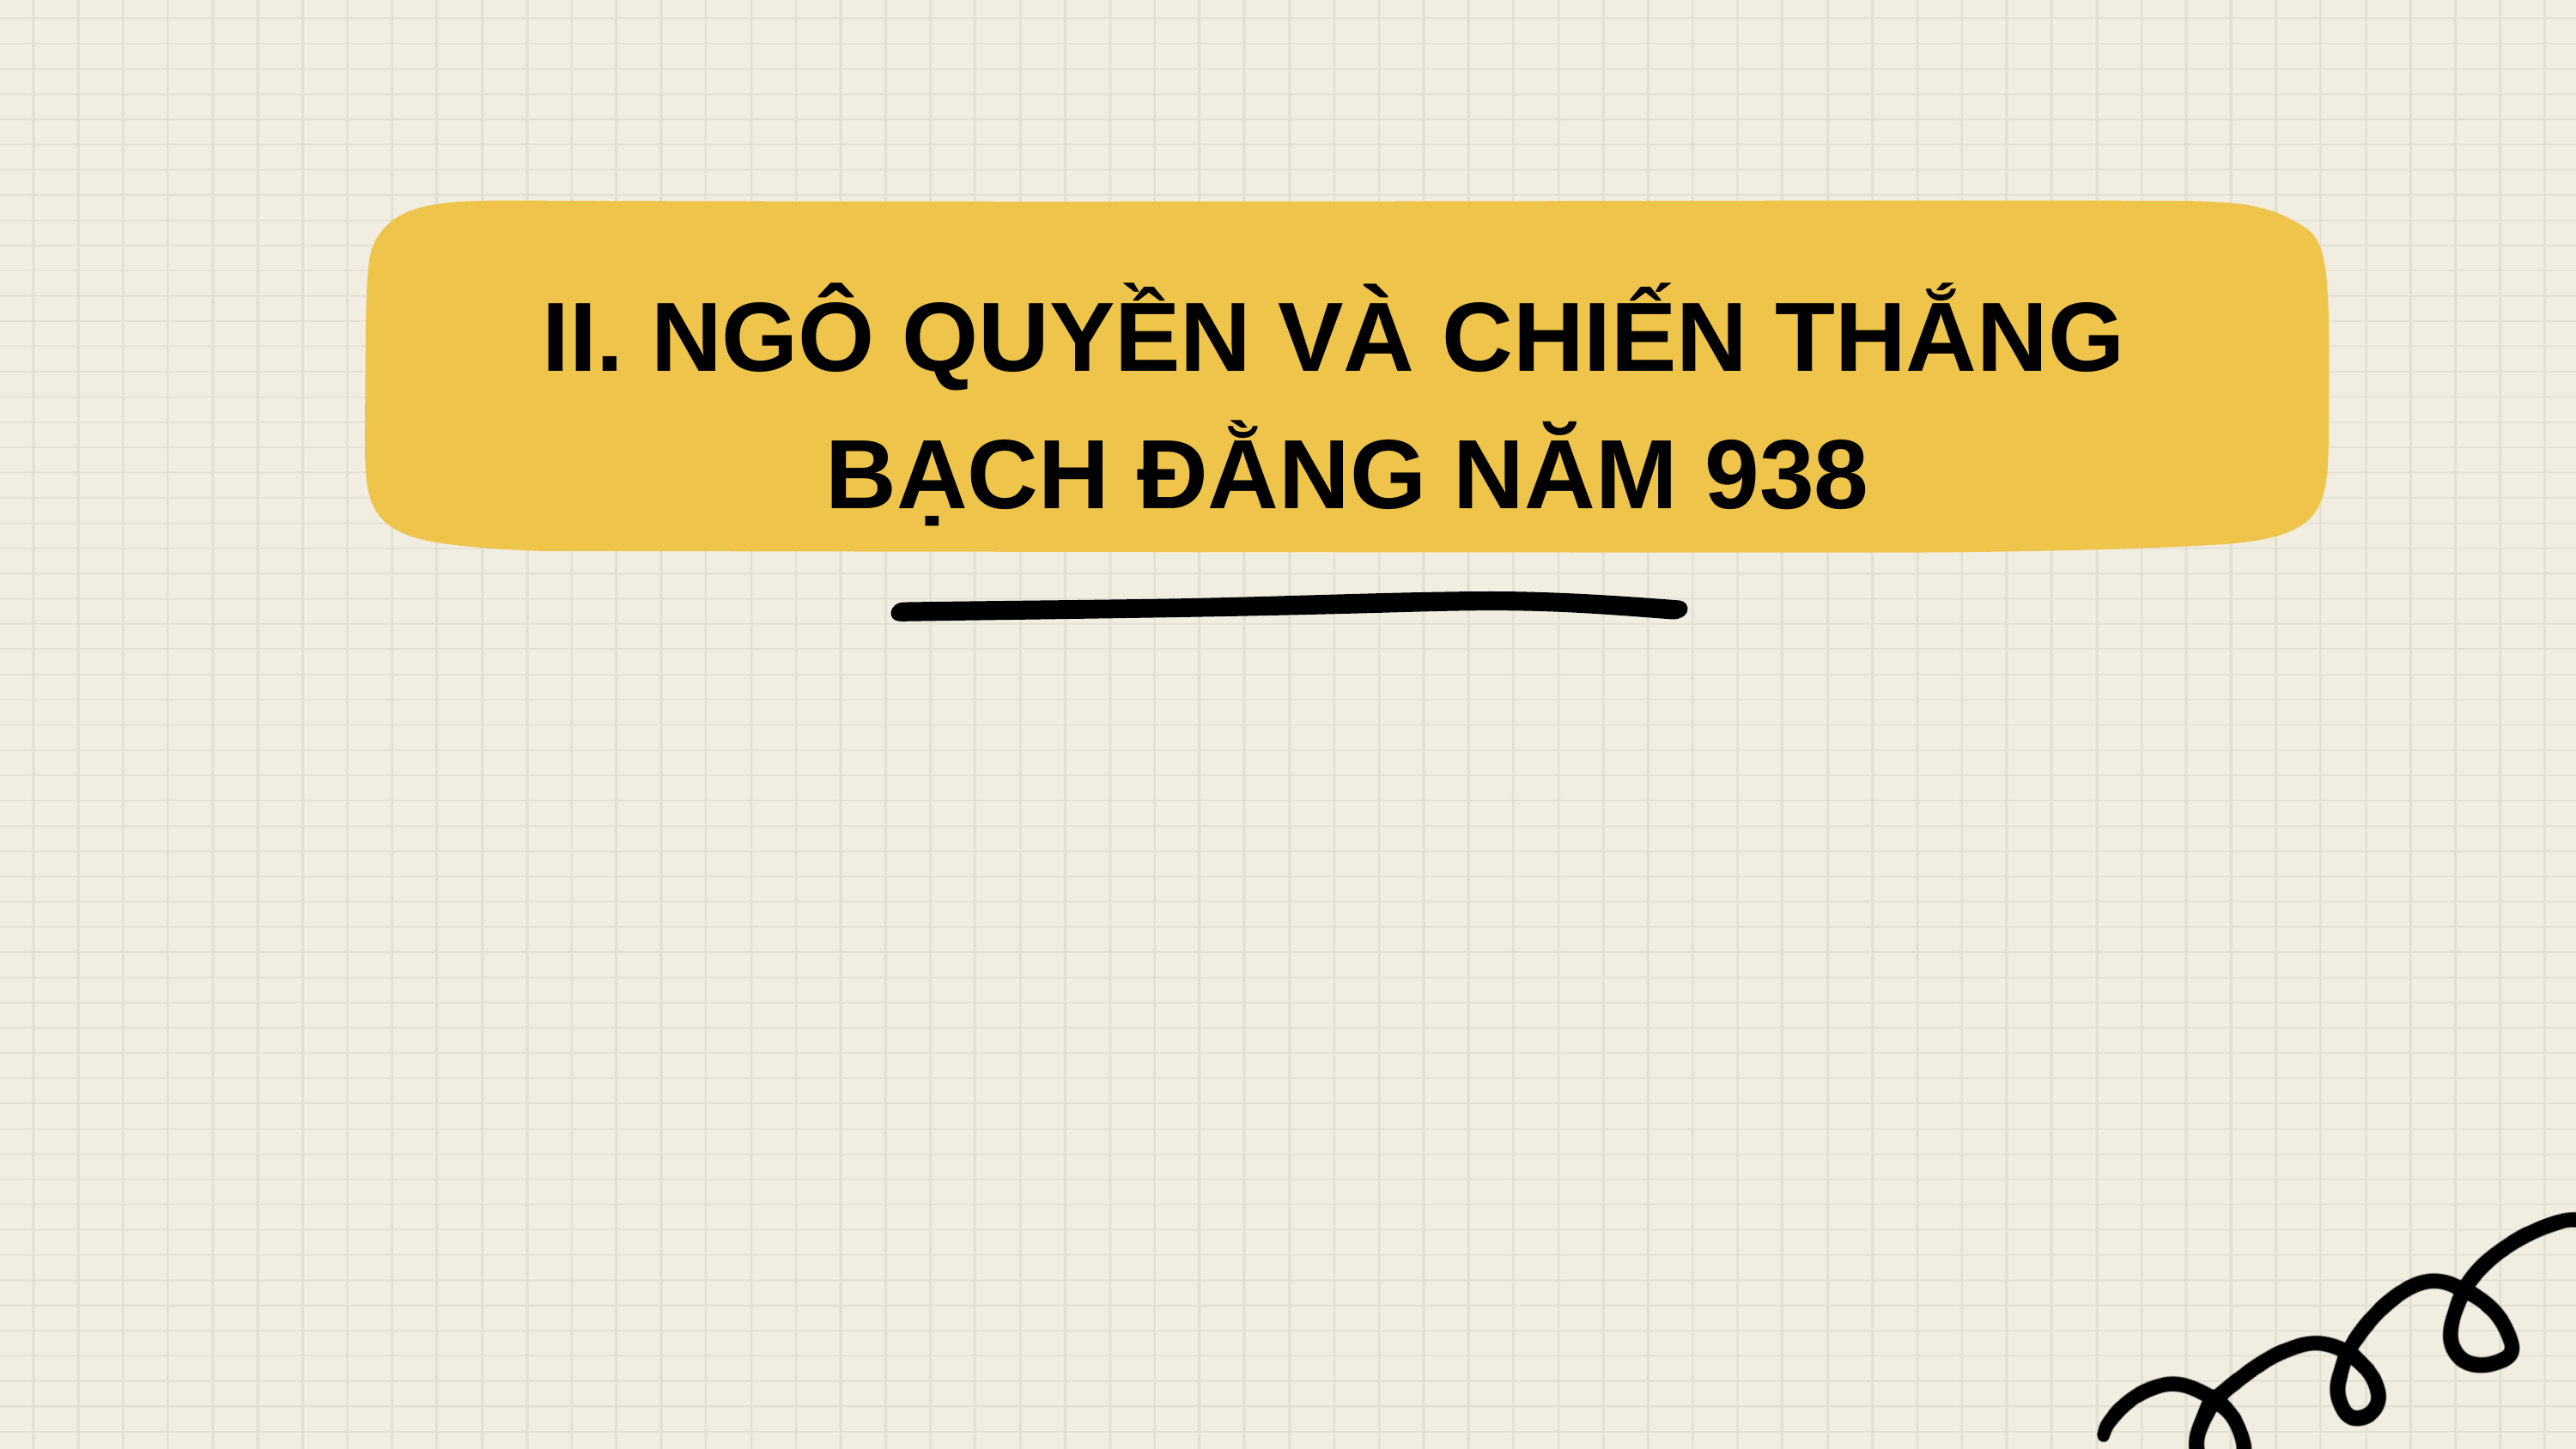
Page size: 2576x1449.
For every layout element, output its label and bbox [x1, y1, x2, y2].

picture [0, 0, 2576, 1449]
text_box [364, 200, 2330, 553]
text_box [890, 591, 1688, 622]
